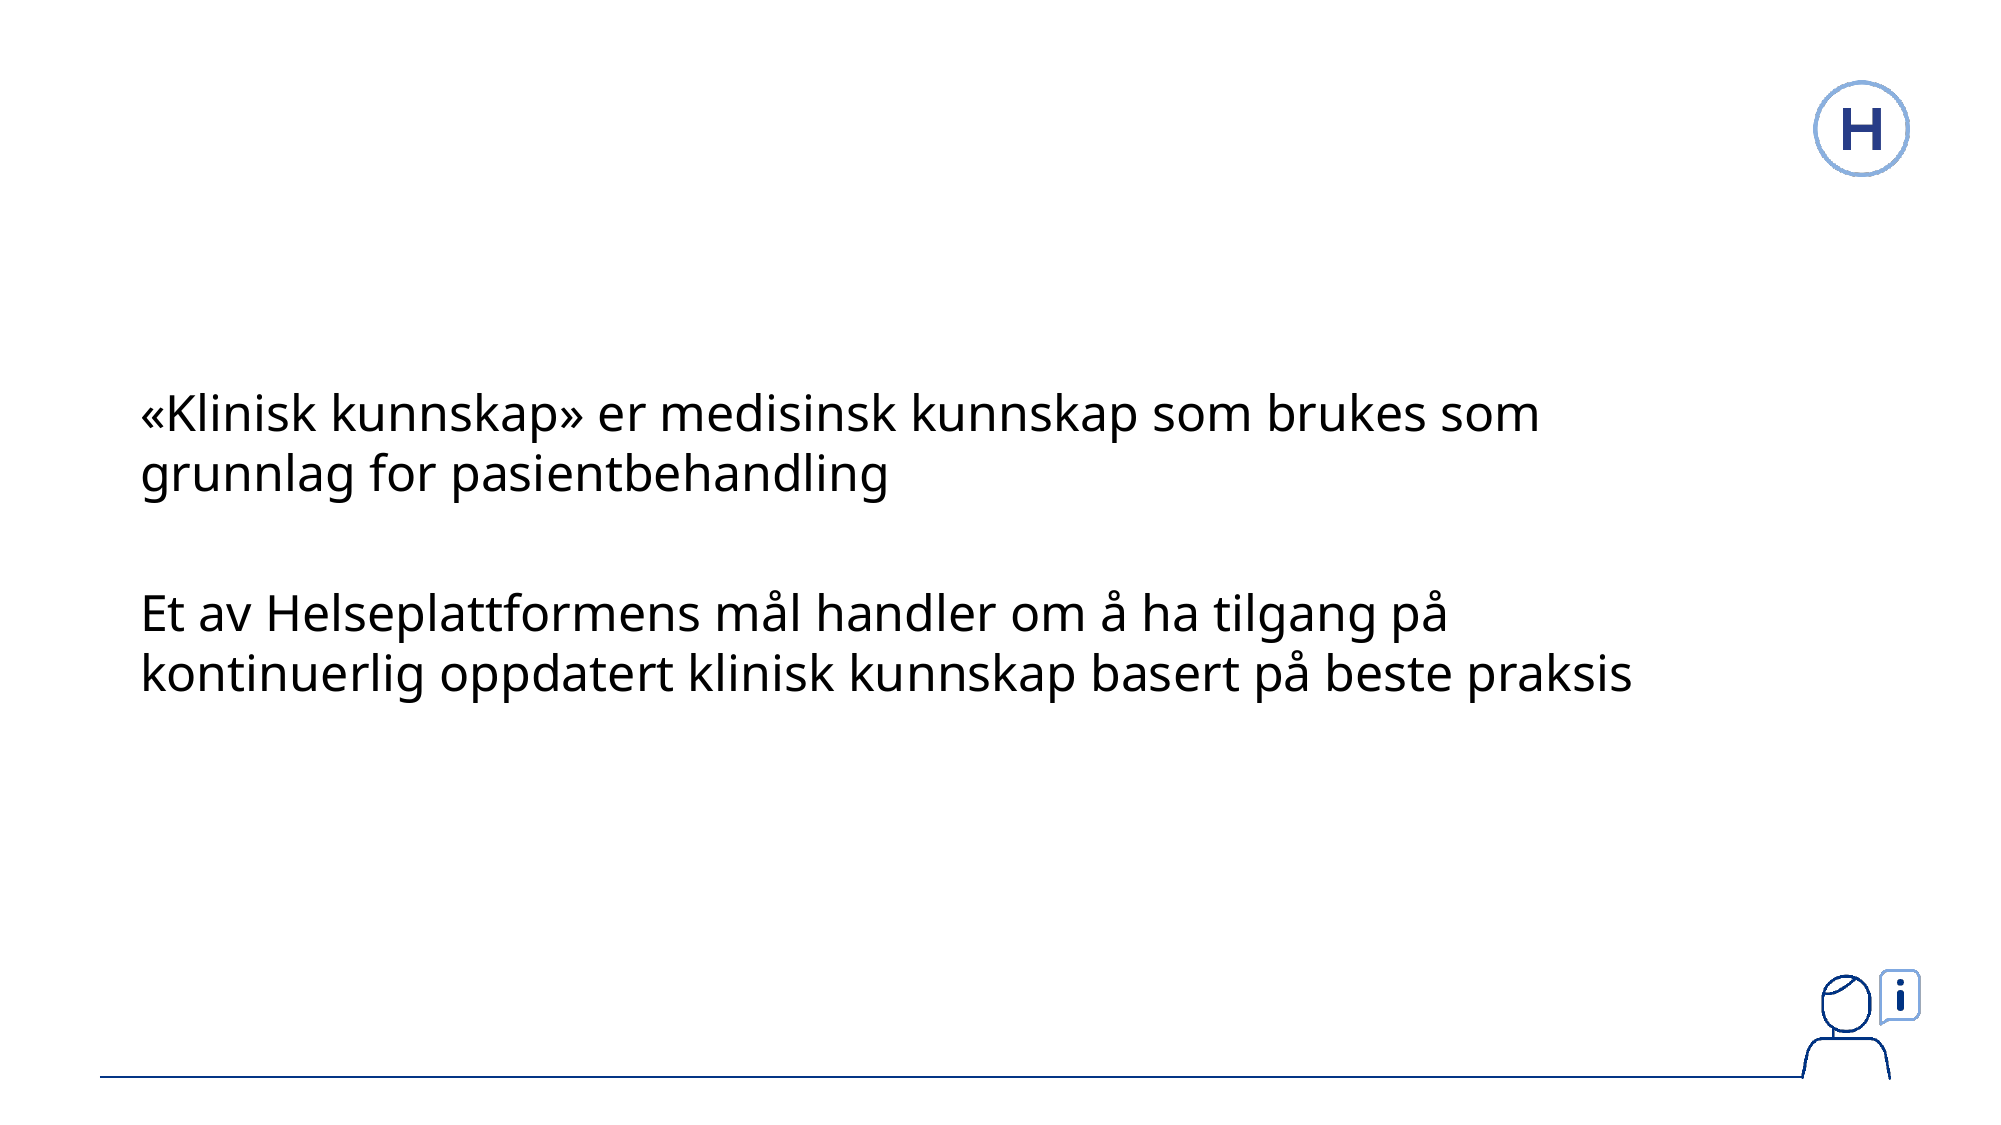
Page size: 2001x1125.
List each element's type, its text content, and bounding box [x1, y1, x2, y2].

picture [1778, 913, 1960, 1096]
picture [1813, 80, 1910, 177]
list «Klinisk kunnskap» er medisinsk kunnskap som brukes som grunnlag for pasientbehandling Et av Helseplattformens mål handler om å ha tilgang på kontinuerlig oppdatert klinisk kunnskap basert på beste praksis [114, 373, 1686, 740]
